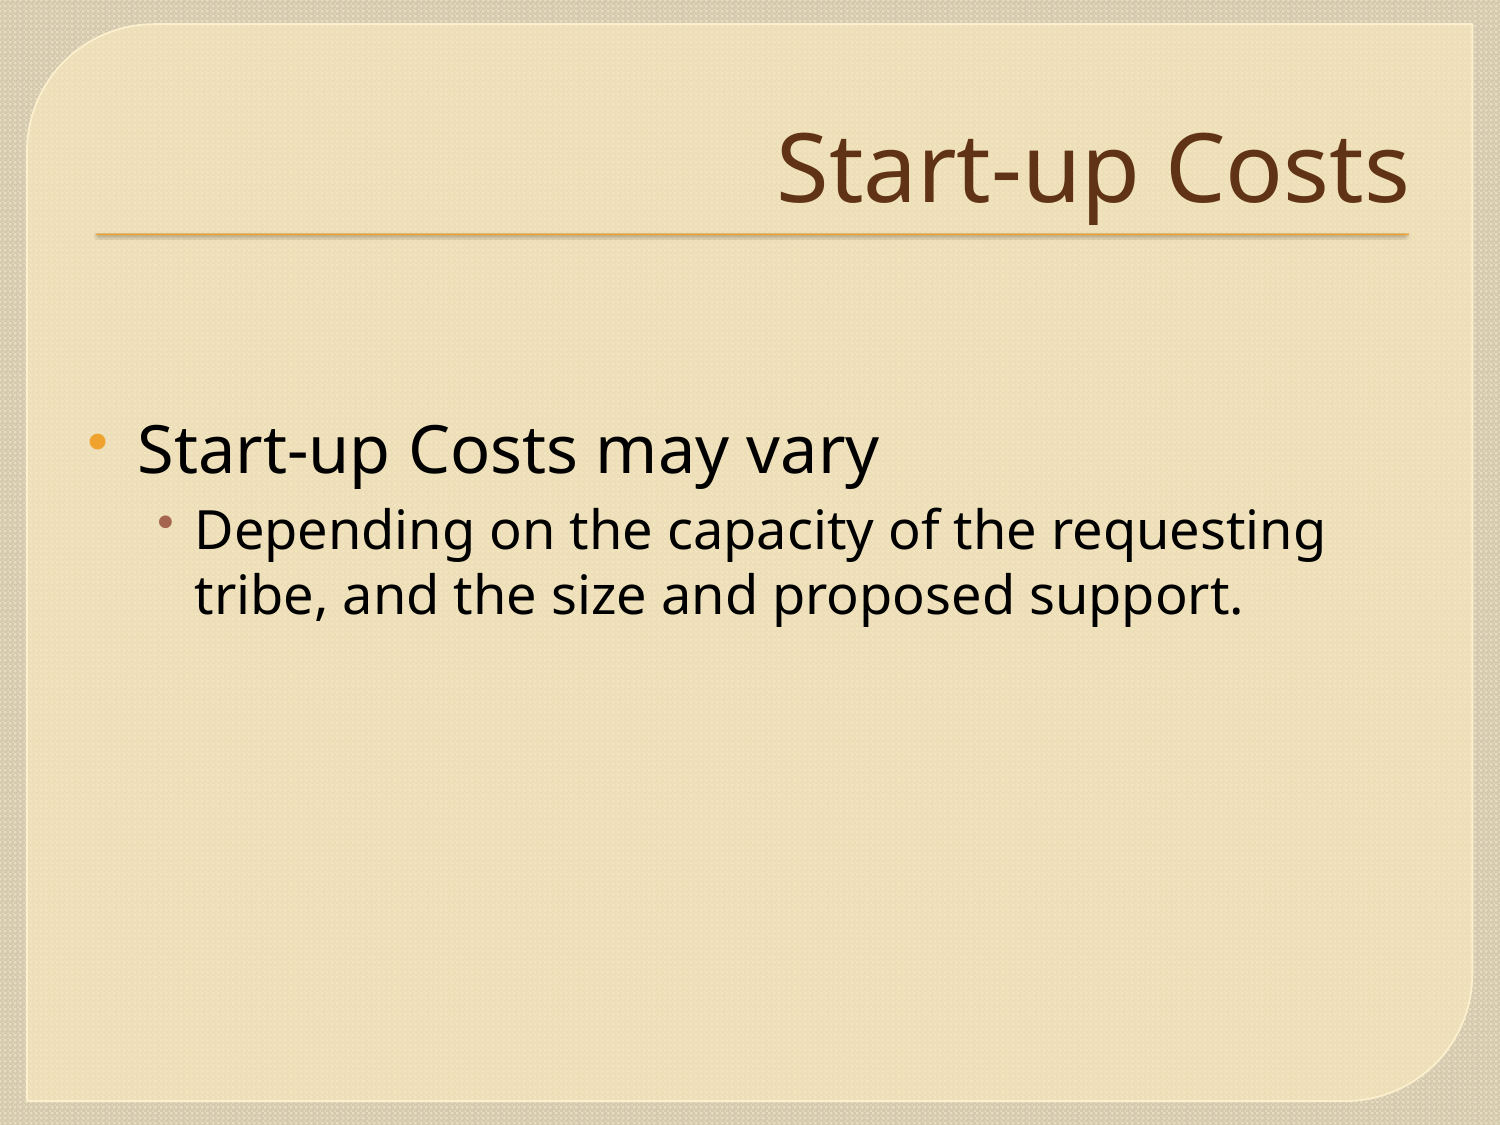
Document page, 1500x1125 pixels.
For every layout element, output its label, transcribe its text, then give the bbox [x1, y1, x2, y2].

list Start-up Costs may vary Depending on the capacity of the requesting tribe, and the size and proposed support. [75, 399, 1425, 1013]
title Start-up Costs [75, 41, 1425, 230]
